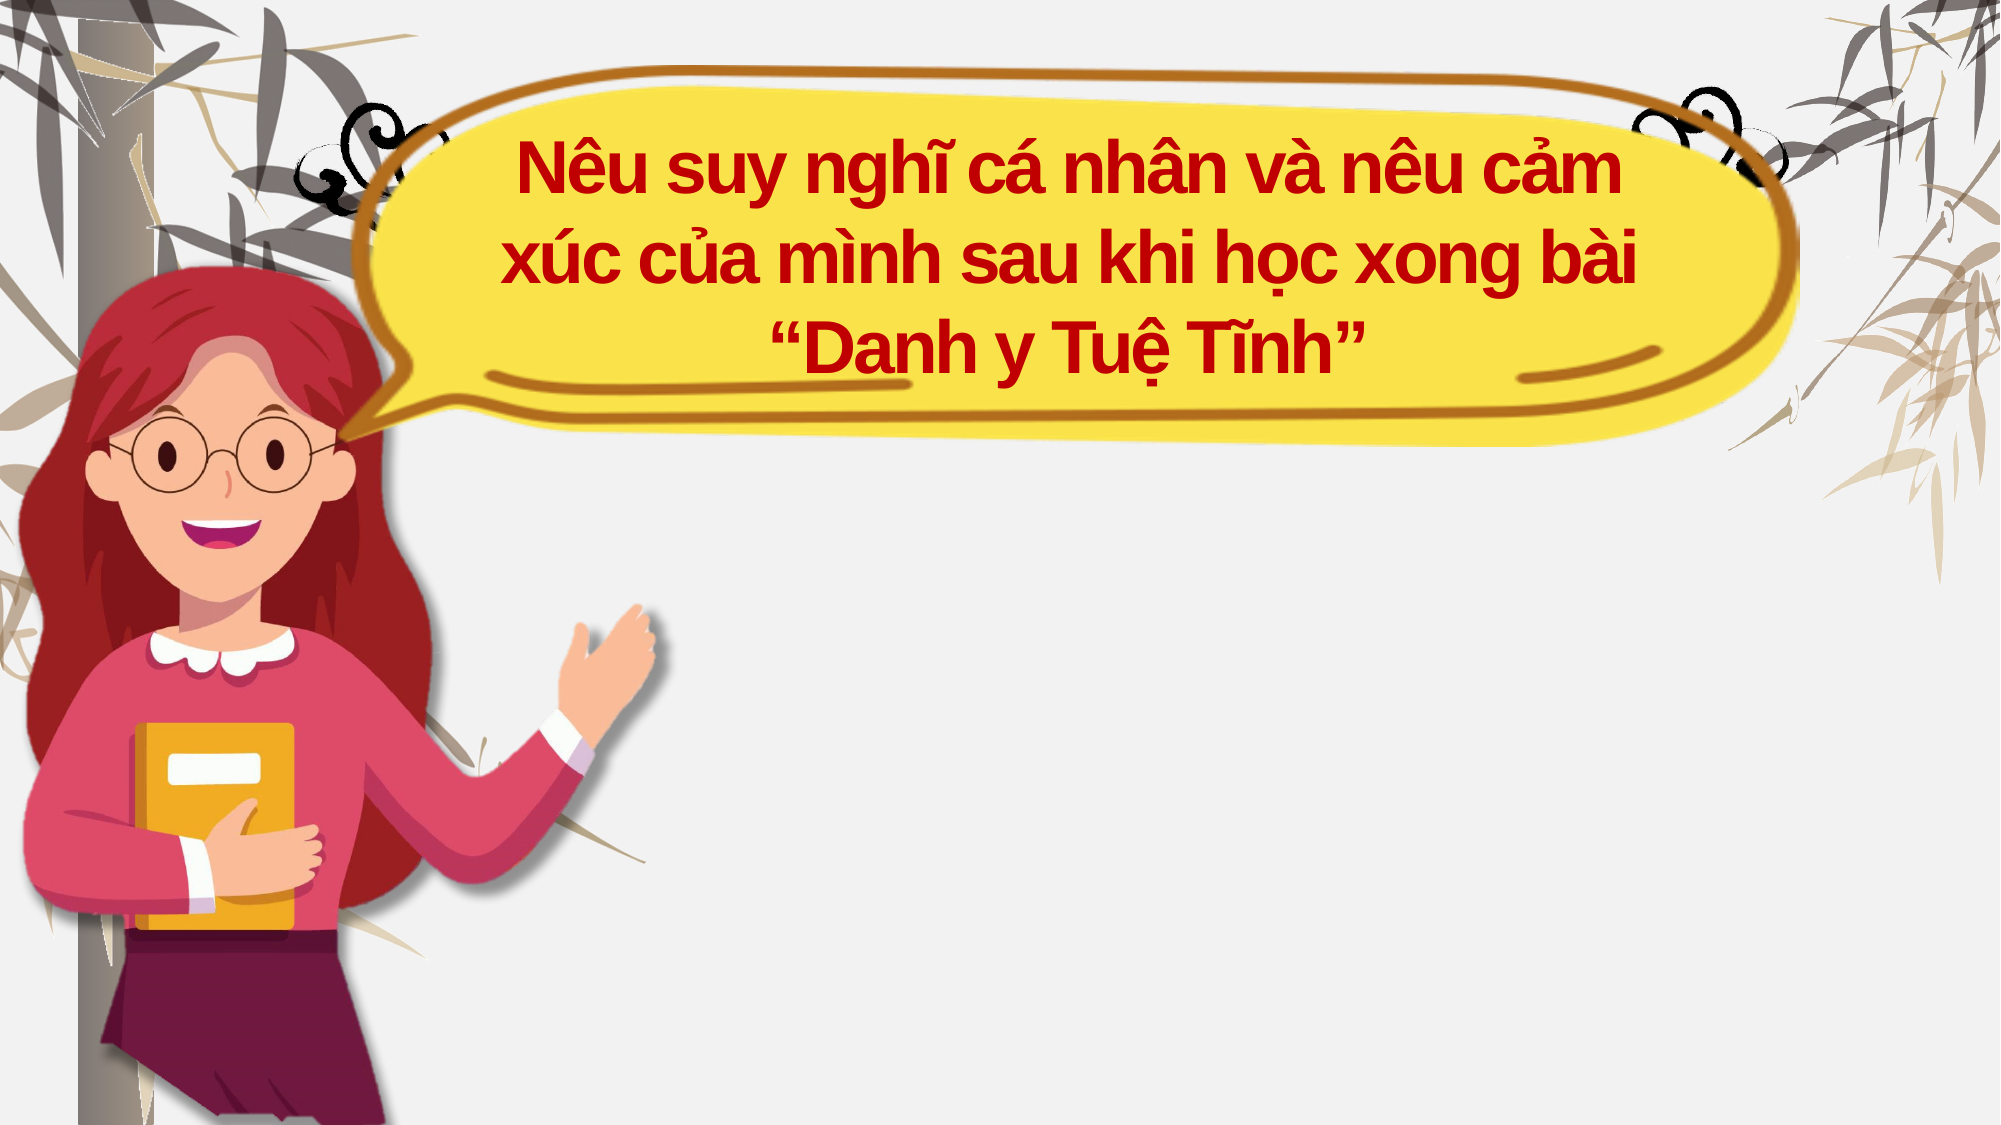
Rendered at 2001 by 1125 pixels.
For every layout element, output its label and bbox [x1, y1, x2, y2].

picture [0, 0, 670, 1125]
text_box [337, 65, 1800, 447]
picture [1728, 0, 2000, 587]
